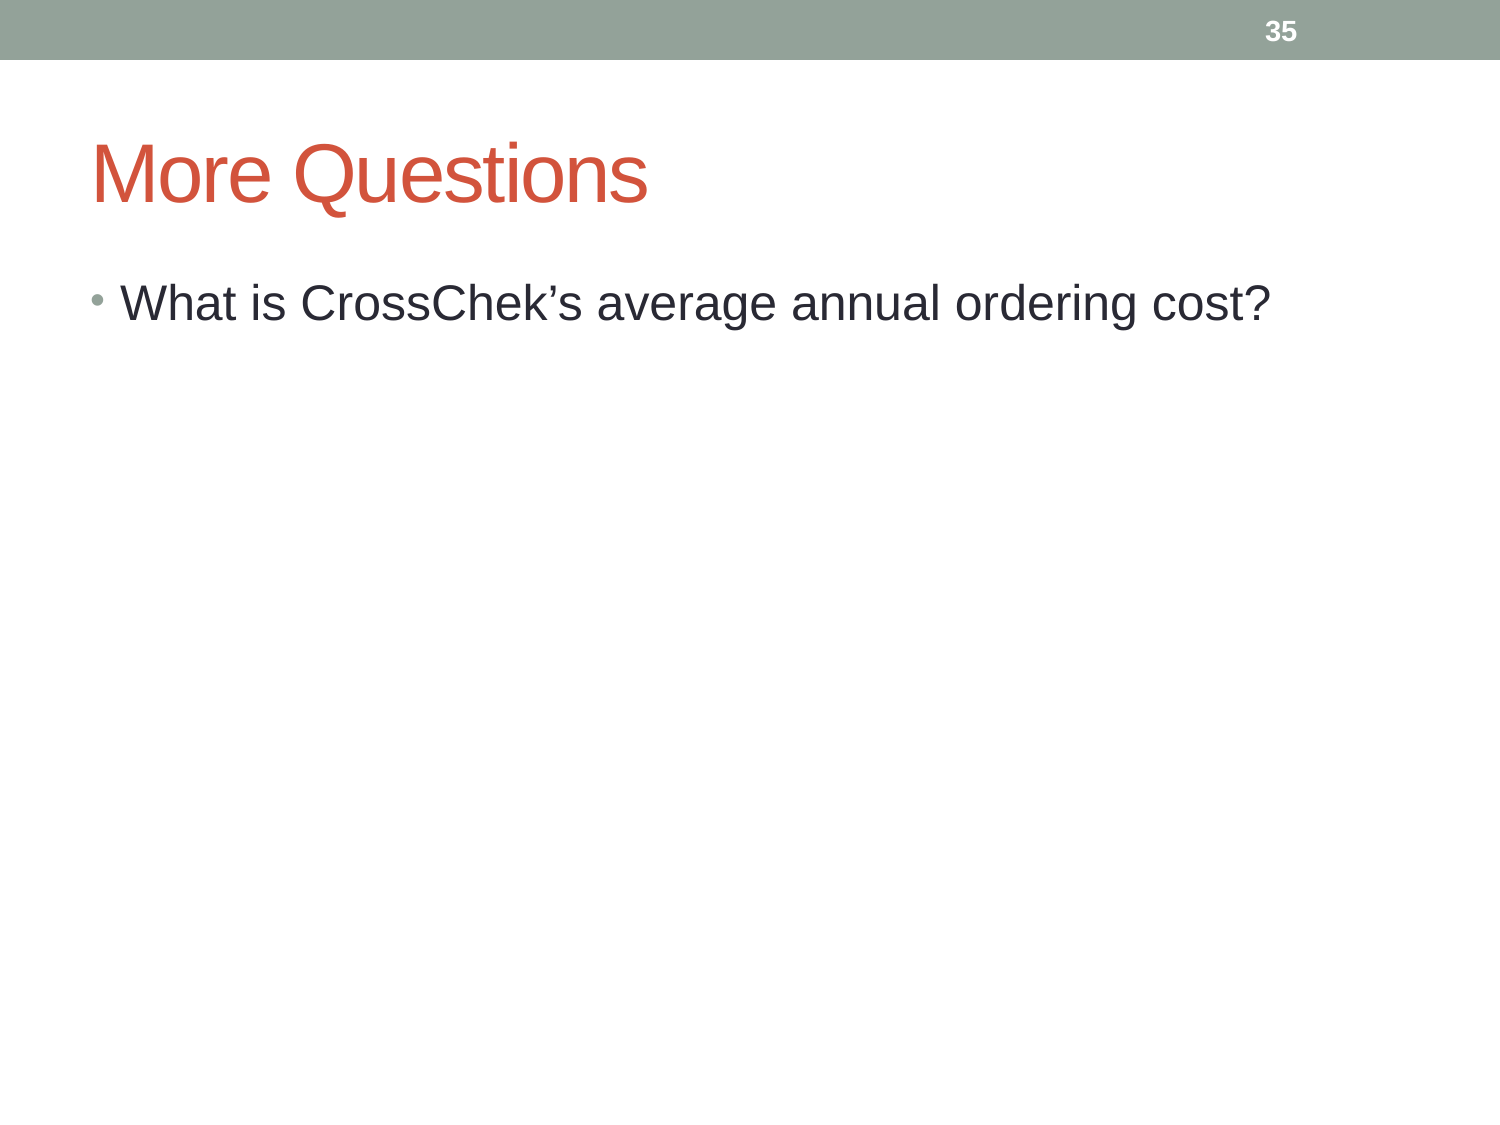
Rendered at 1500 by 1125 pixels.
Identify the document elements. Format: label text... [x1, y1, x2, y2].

title More Questions [75, 87, 1425, 250]
slide_number 35 [1250, 3, 1425, 57]
list What is CrossChek’s average annual ordering cost? [75, 262, 1425, 1063]
